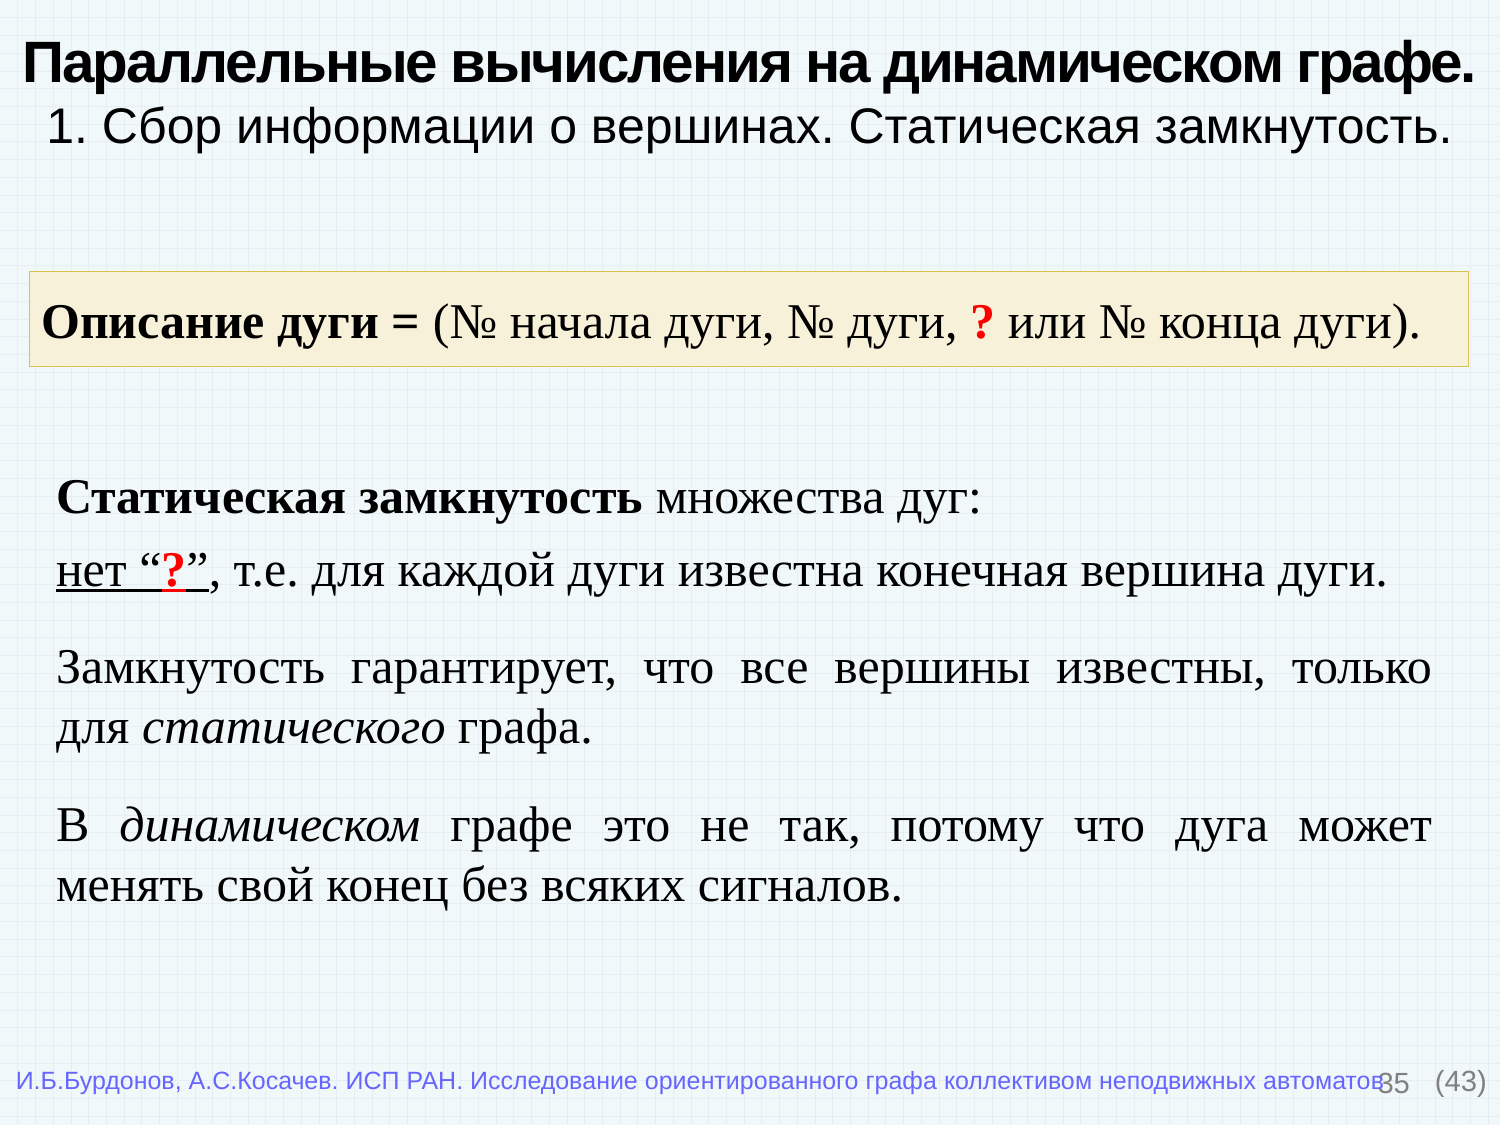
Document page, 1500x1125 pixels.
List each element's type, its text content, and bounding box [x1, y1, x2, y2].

text_box Параллельные вычисления на динамическом графе. 1. Сбор информации о вершинах. Статическая замкнутость. [0, 8, 1500, 169]
text_box Статическая замкнутость множества дуг: нет “?”, т.е. для каждой дуги известна конечная вершина дуги. Замкнутость гарантирует, что все вершины известны, только для статического графа. В динамическом графе это не так, потому что дуга может менять свой конец без всяких сигналов. [41, 456, 1447, 919]
text_box (43) [1435, 1061, 1488, 1097]
text_box И.Б.Бурдонов, А.С.Косачев. ИСП РАН. Исследование ориентированного графа коллективом неподвижных автоматов [15, 1064, 1387, 1095]
text_box Описание дуги = (№ начала дуги, № дуги, ? или № конца дуги). [29, 271, 1469, 367]
slide_number 35 [1074, 1056, 1426, 1125]
